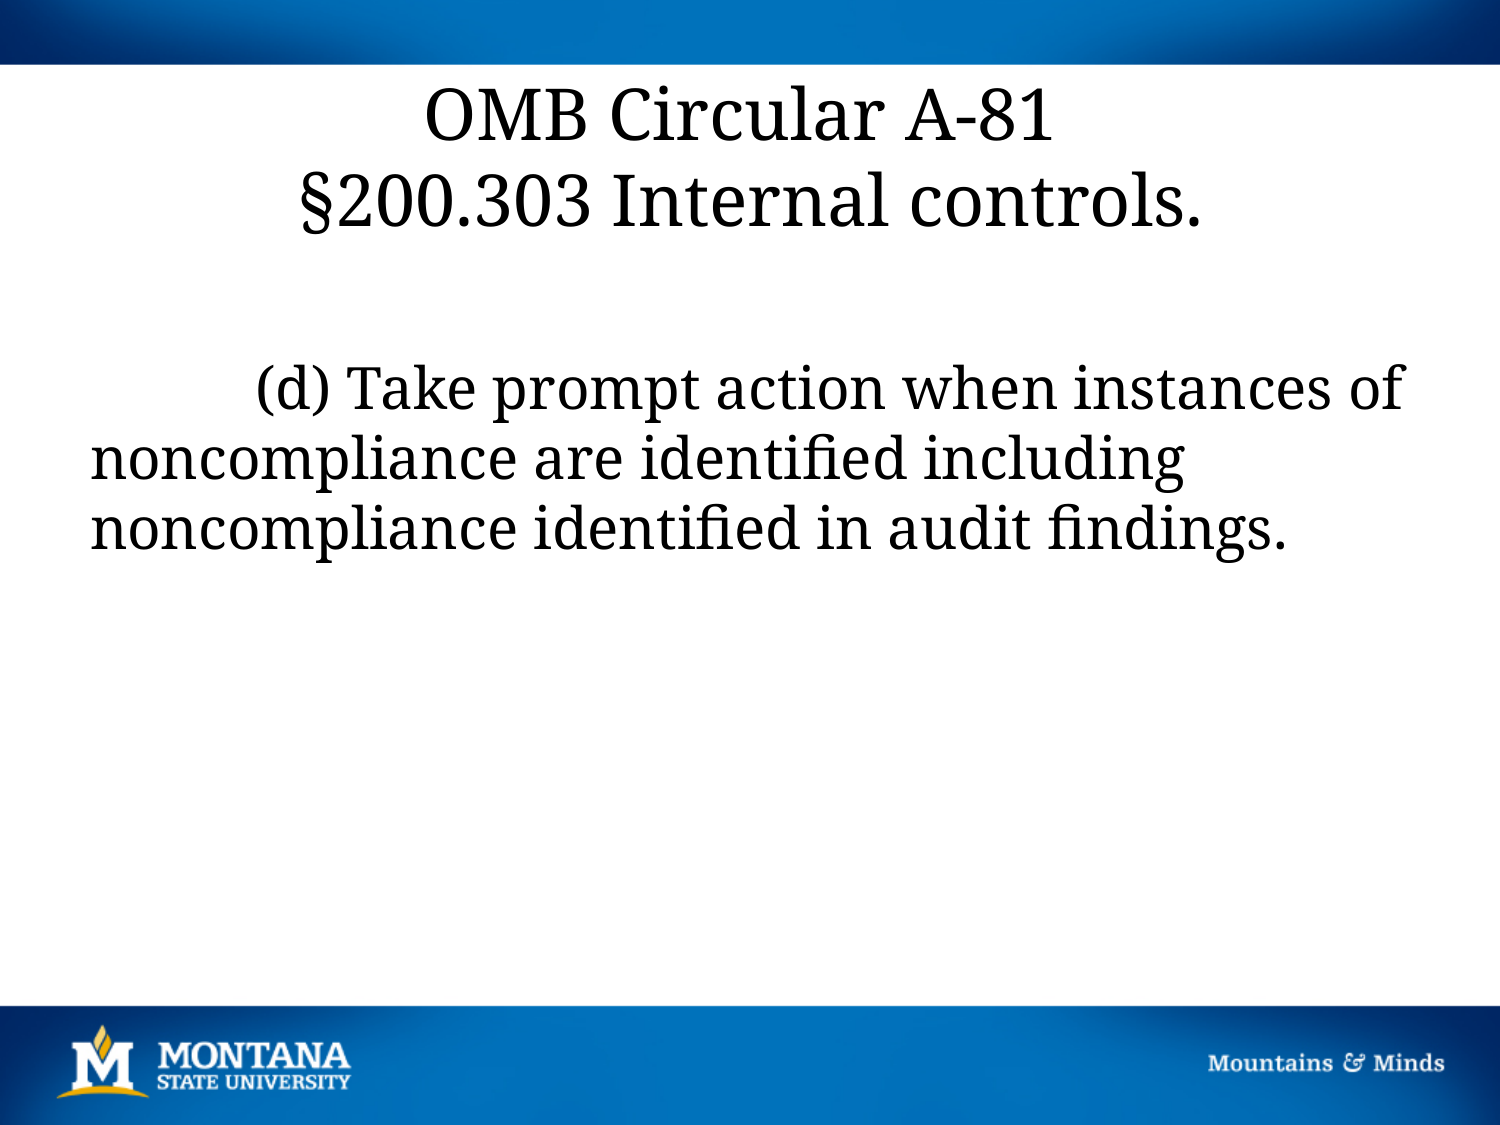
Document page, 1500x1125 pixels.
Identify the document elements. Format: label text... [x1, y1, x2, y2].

list (d) Take prompt action when instances of noncompliance are identified including noncompliance identified in audit findings. [75, 262, 1425, 1005]
picture [0, 0, 1500, 1125]
title OMB Circular A-81 §200.303 Internal controls. [75, 61, 1425, 249]
